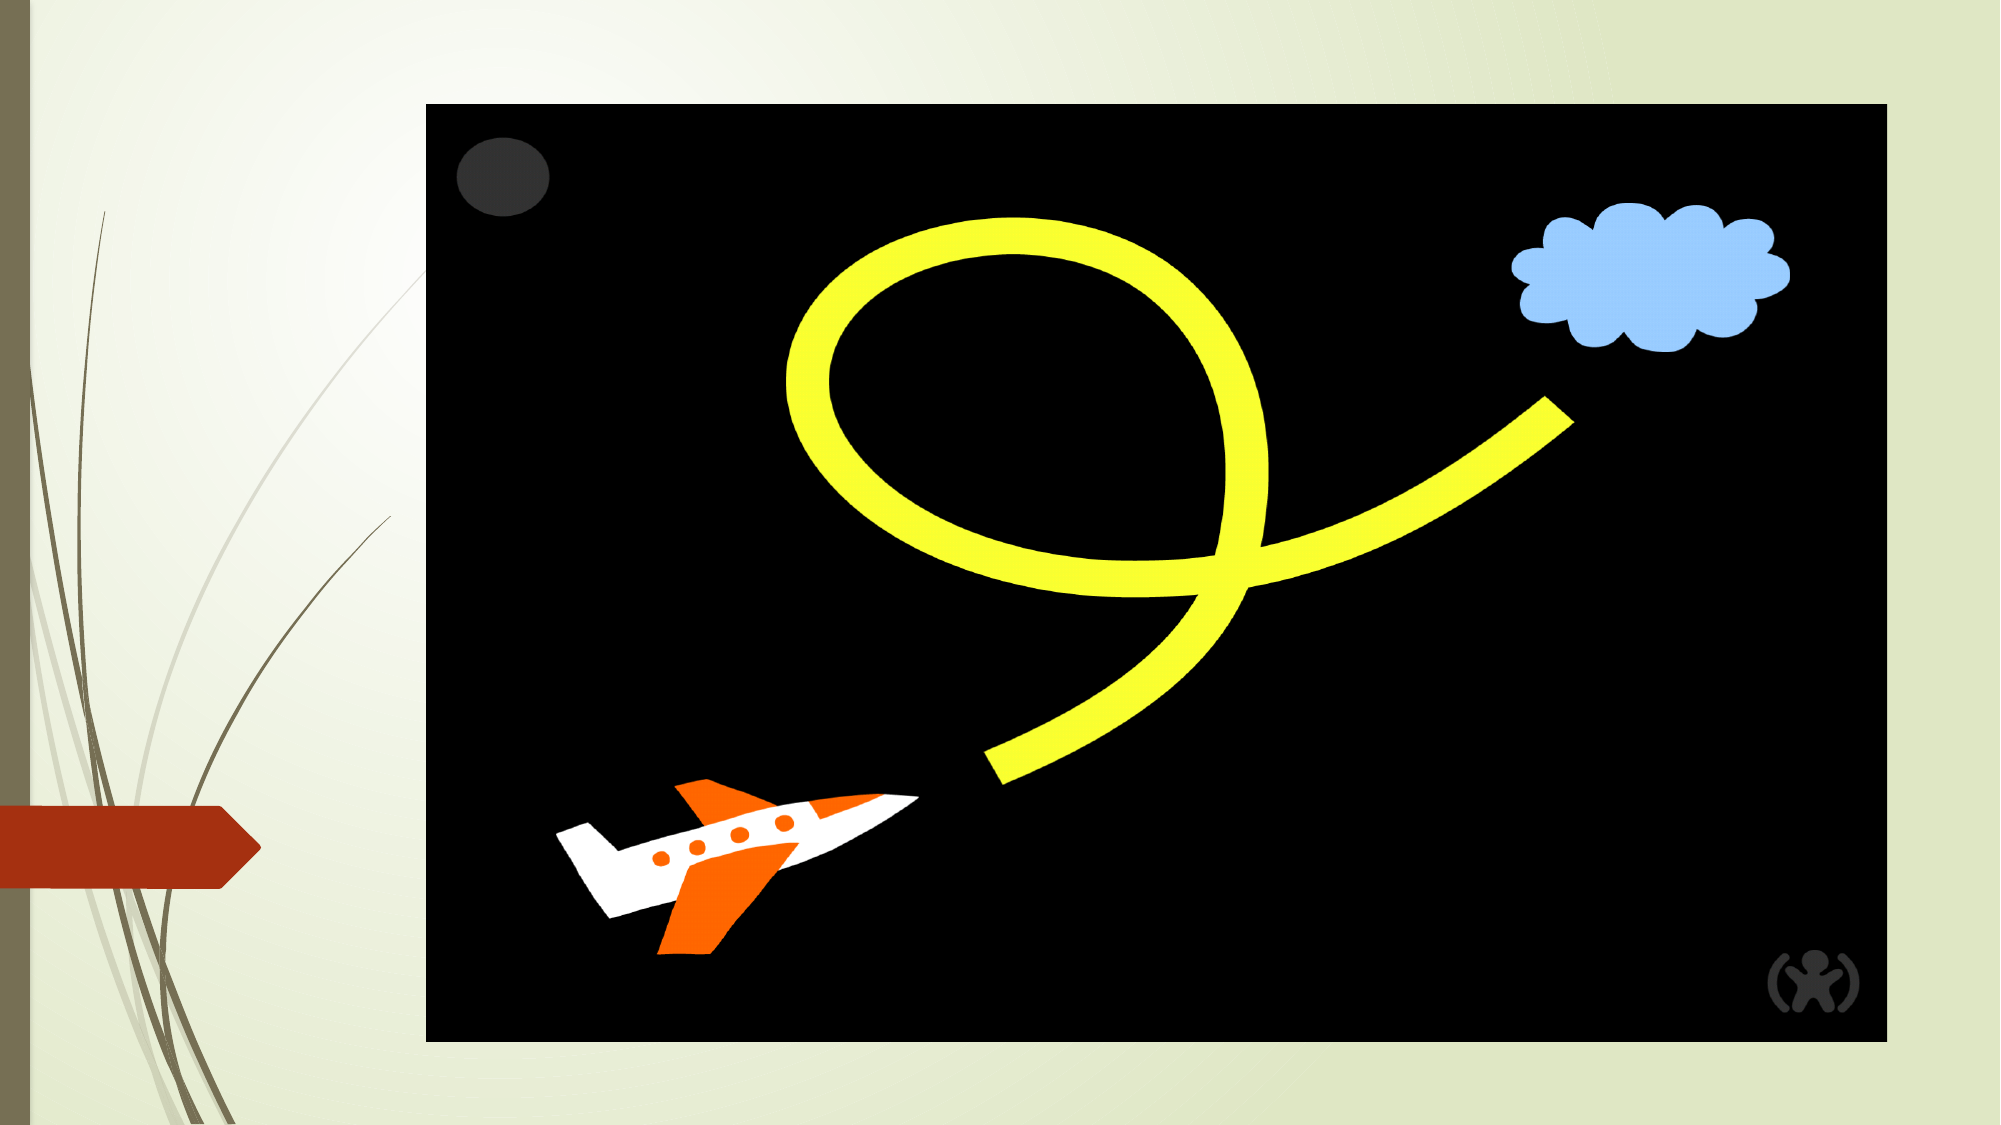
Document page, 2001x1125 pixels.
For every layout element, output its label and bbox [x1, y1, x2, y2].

picture [424, 103, 1888, 1042]
